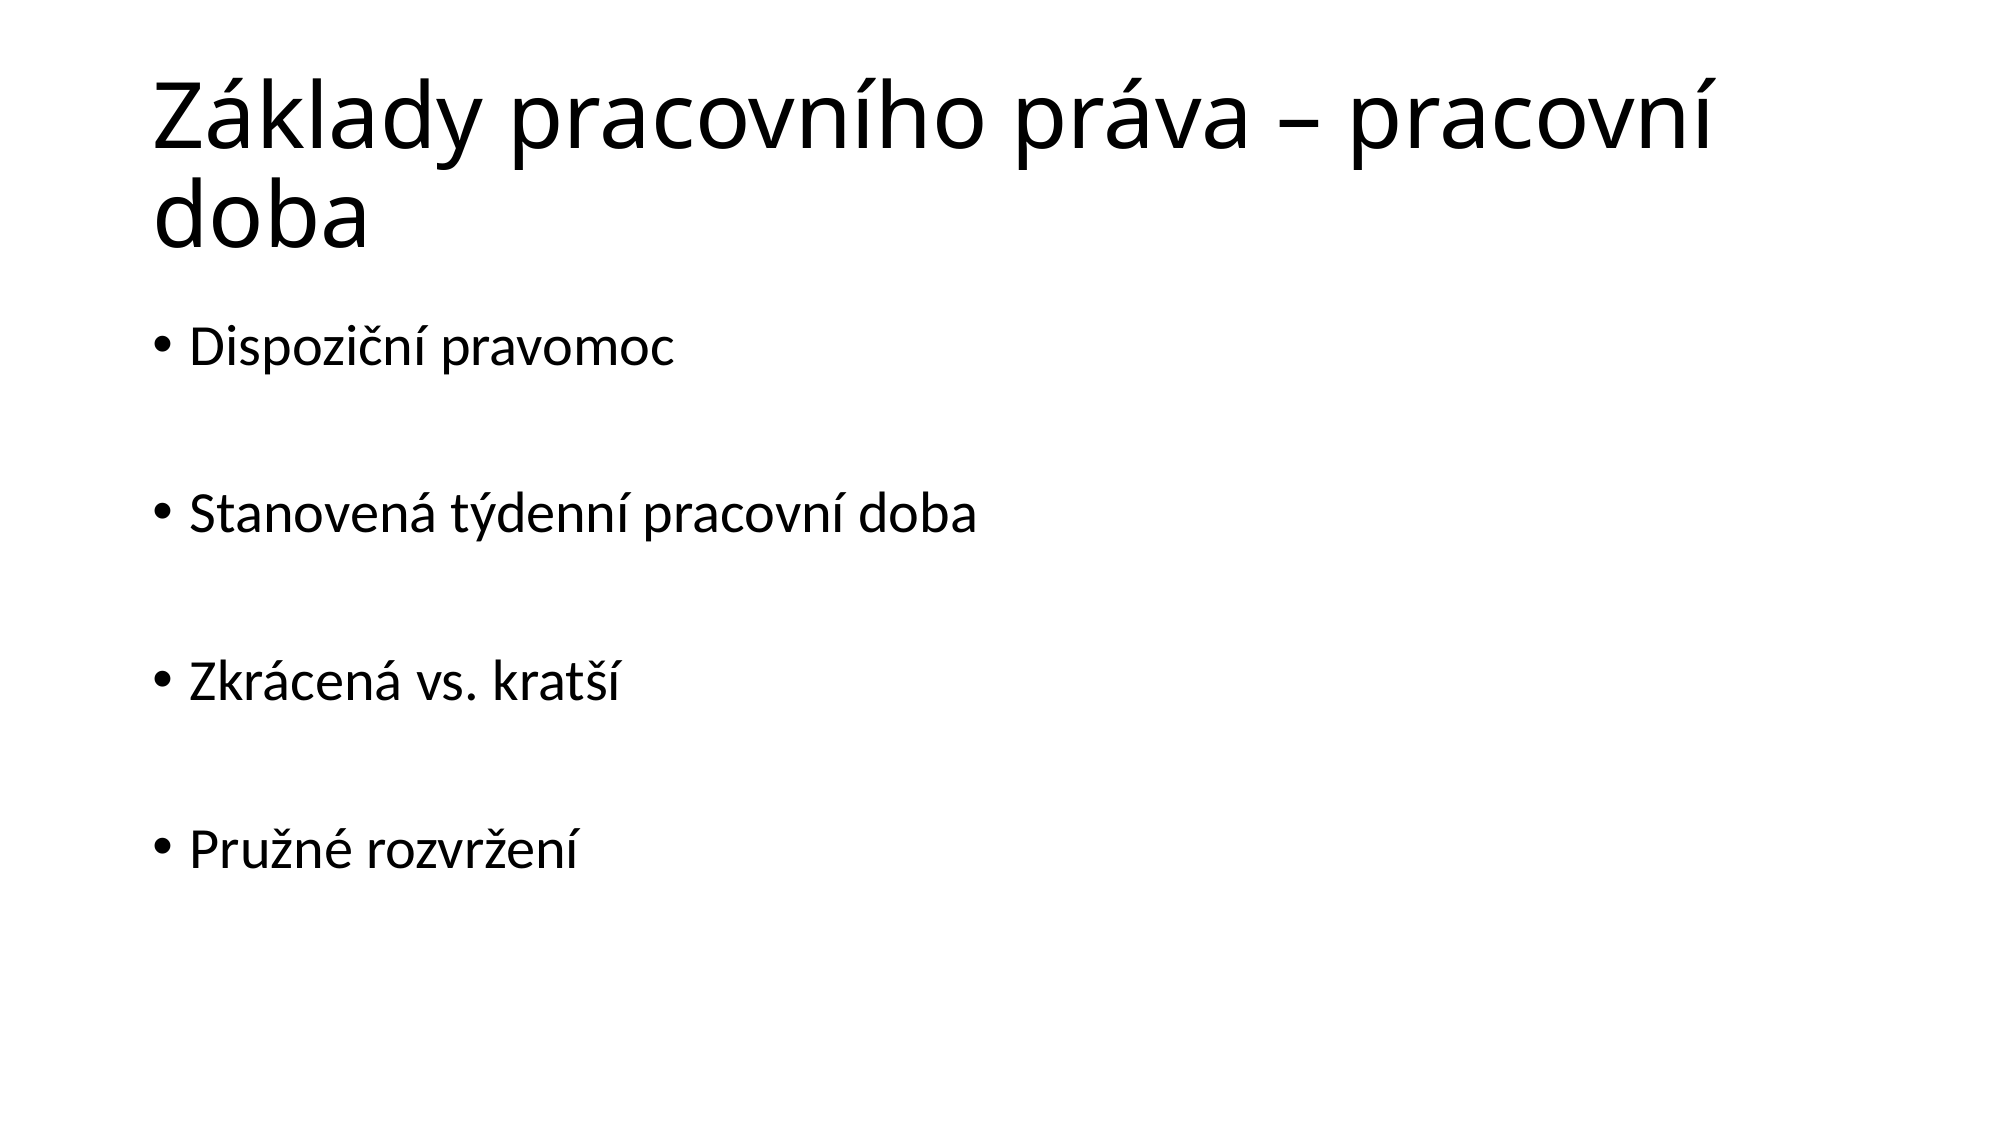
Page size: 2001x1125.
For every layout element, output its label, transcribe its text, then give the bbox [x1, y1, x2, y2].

list Dispoziční pravomoc Stanovená týdenní pracovní doba Zkrácená vs. kratší Pružné rozvržení [137, 307, 1863, 1022]
title Základy pracovního práva – pracovní doba [137, 59, 1863, 278]
